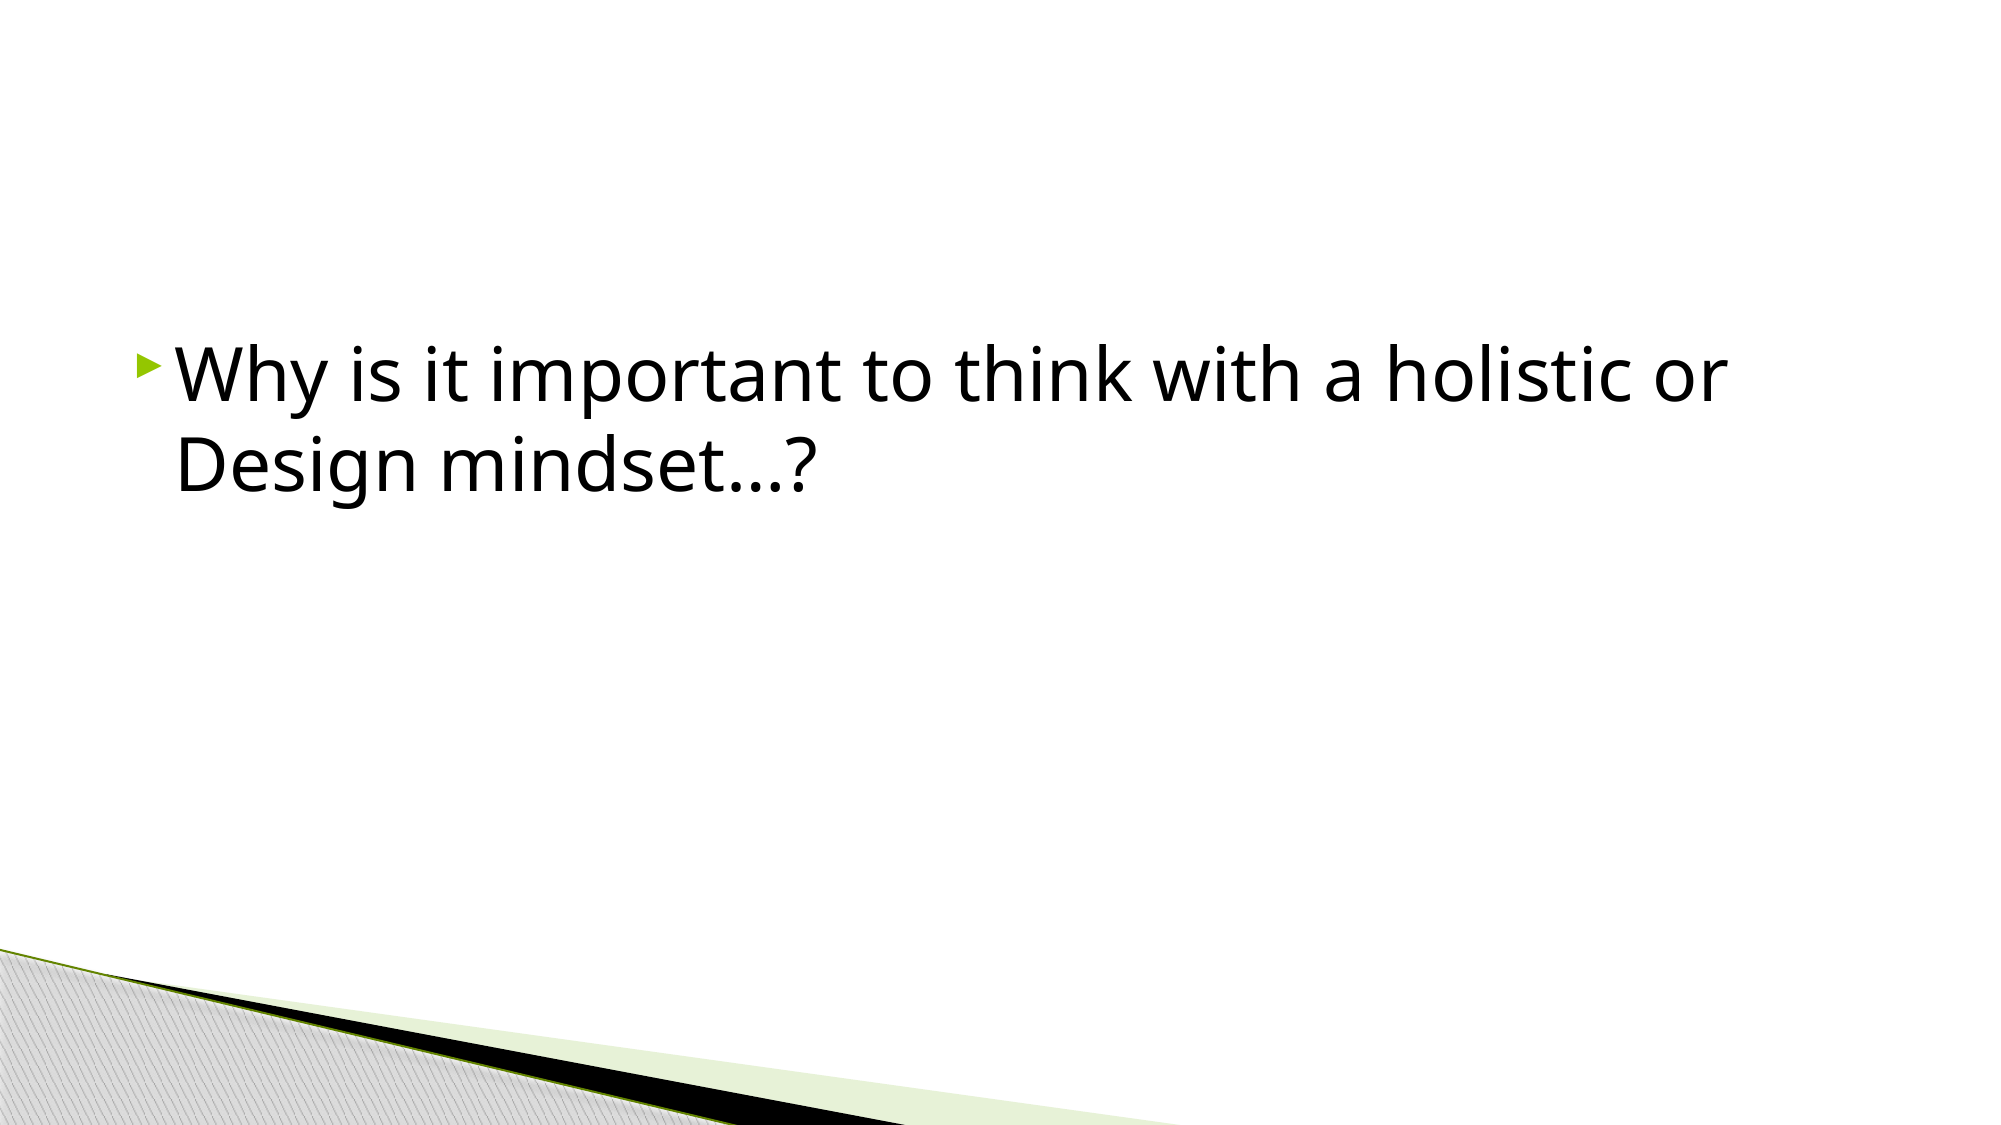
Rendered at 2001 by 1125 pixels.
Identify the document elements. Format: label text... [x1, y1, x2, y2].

list Why is it important to think with a holistic or Design mindset…? [99, 243, 1900, 986]
